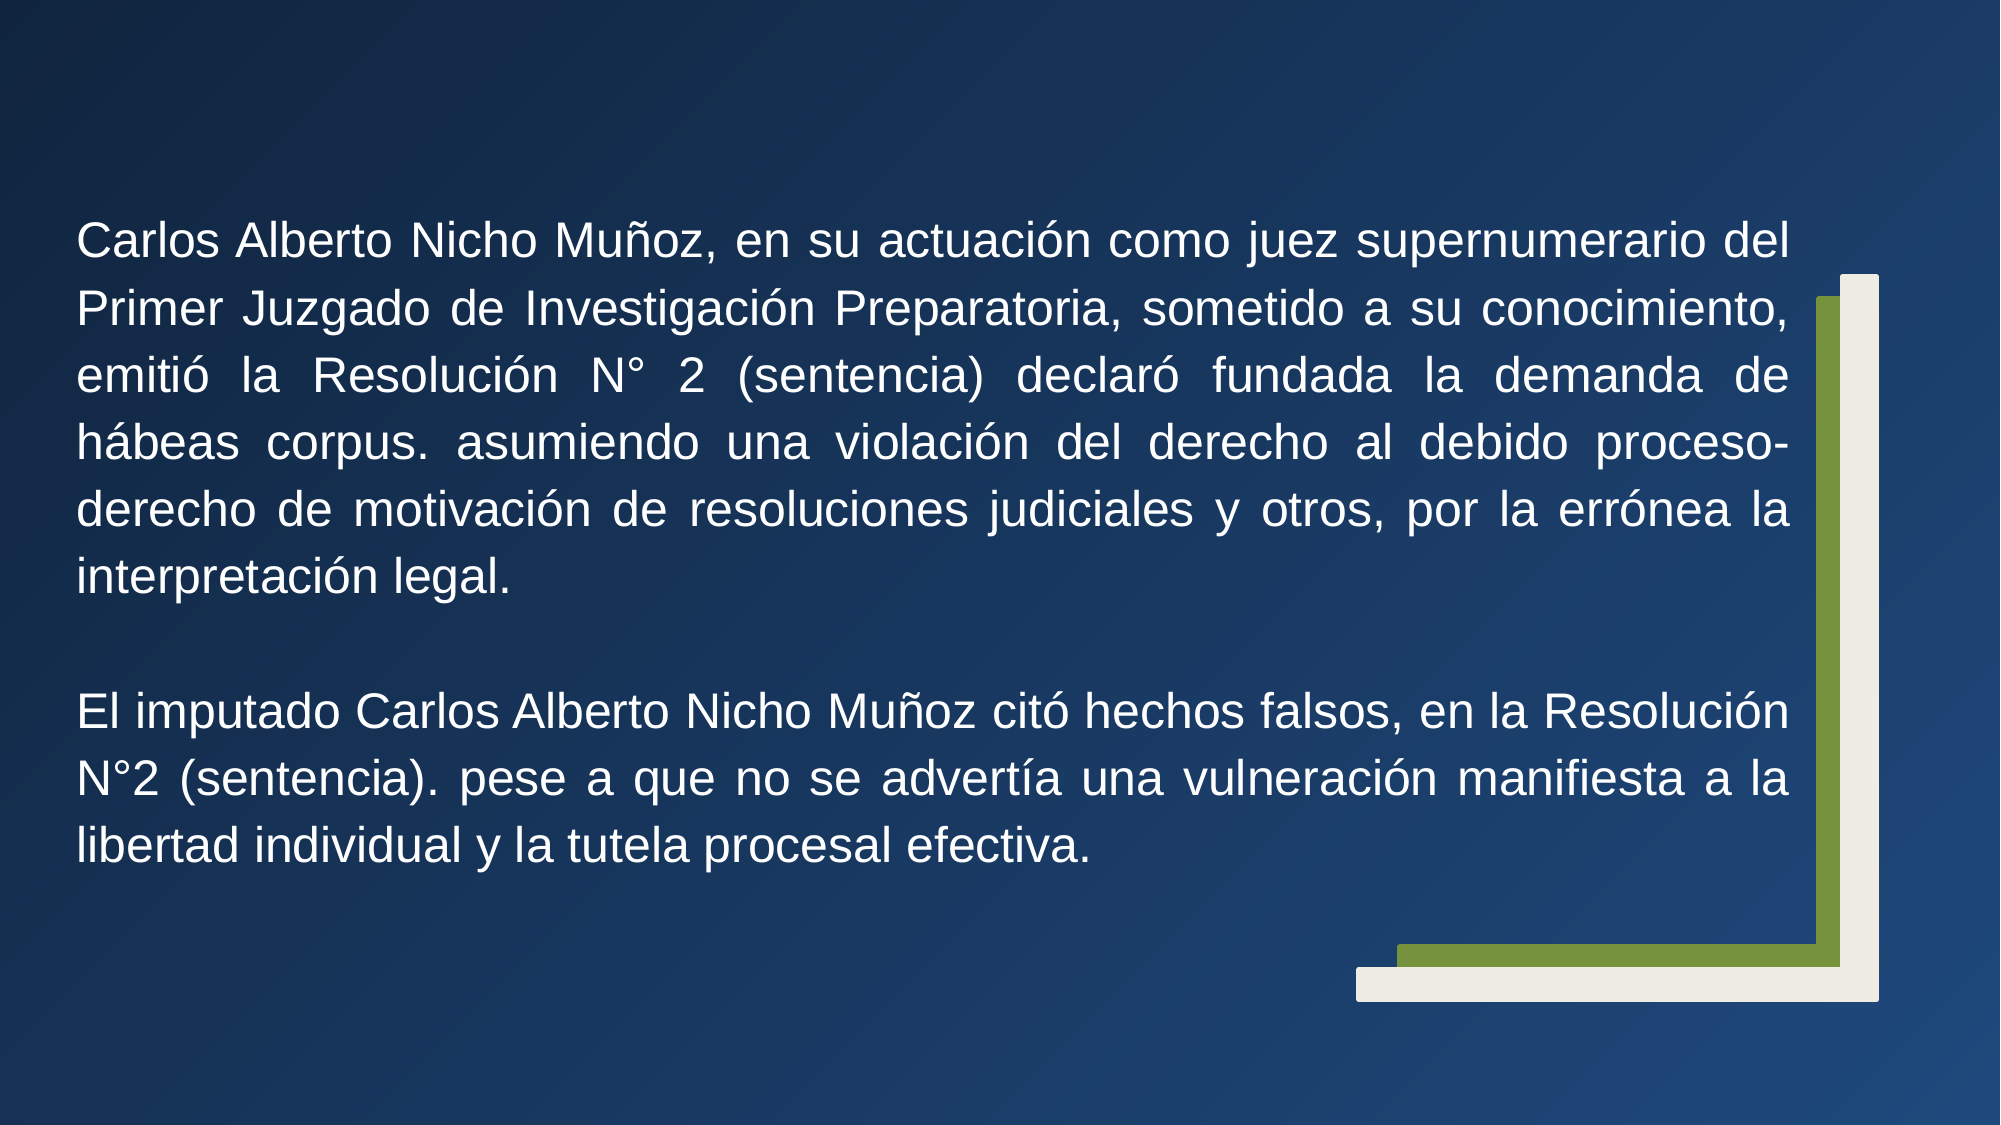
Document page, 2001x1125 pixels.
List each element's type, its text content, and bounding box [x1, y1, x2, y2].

list Carlos Alberto Nicho Muñoz, en su actuación como juez supernumerario del Primer Juzgado de Investigación Preparatoria, sometido a su conocimiento, emitió la Resolución N° 2 (sentencia) declaró fundada la demanda de hábeas corpus. asumiendo una violación del derecho al debido proceso-derecho de motivación de resoluciones judiciales y otros, por la errónea la interpretación legal. El imputado Carlos Alberto Nicho Muñoz citó hechos falsos, en la Resolución N°2 (sentencia). pese a que no se advertía una vulneración manifiesta a la libertad individual y la tutela procesal efectiva. [61, 193, 1806, 932]
